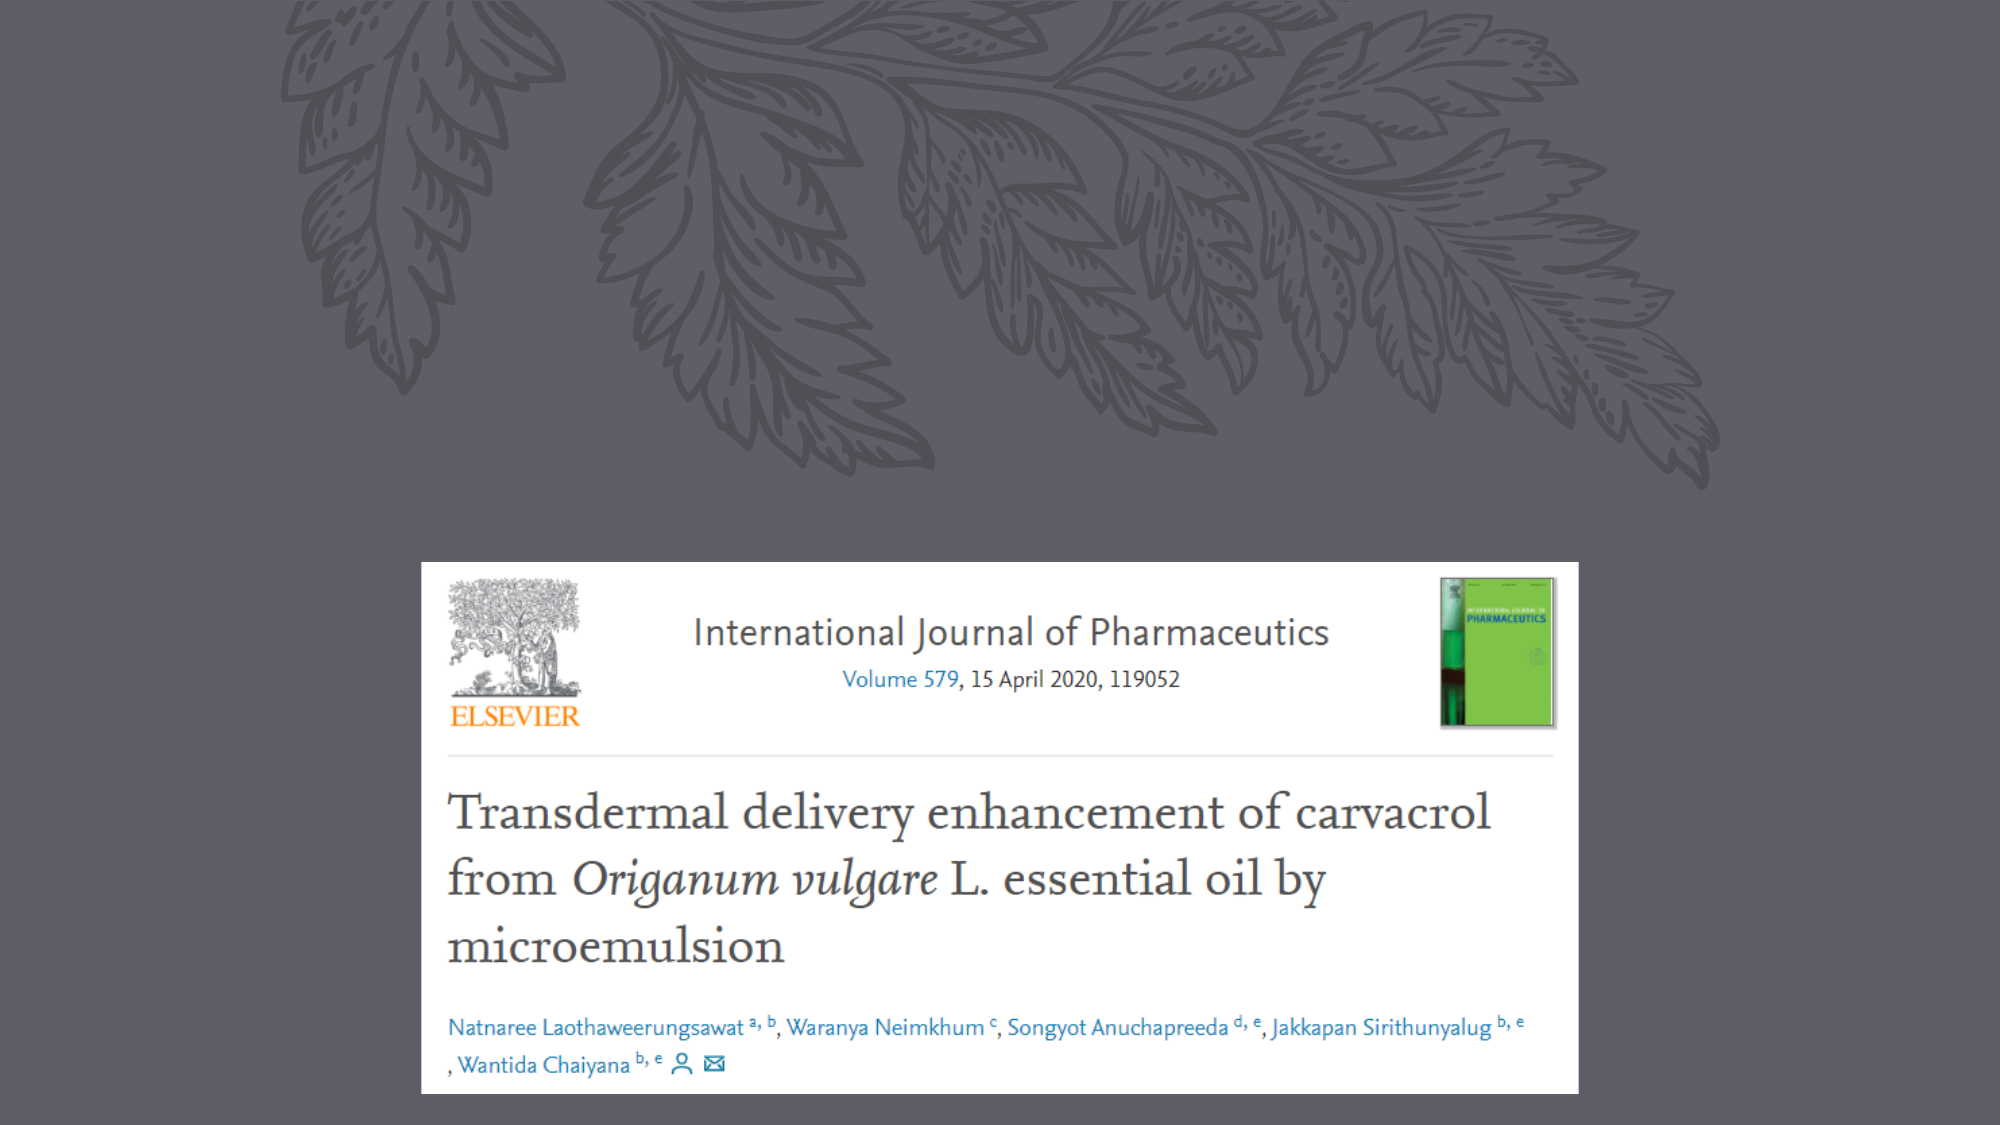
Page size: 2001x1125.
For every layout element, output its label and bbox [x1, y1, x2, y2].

picture [421, 562, 1579, 1095]
